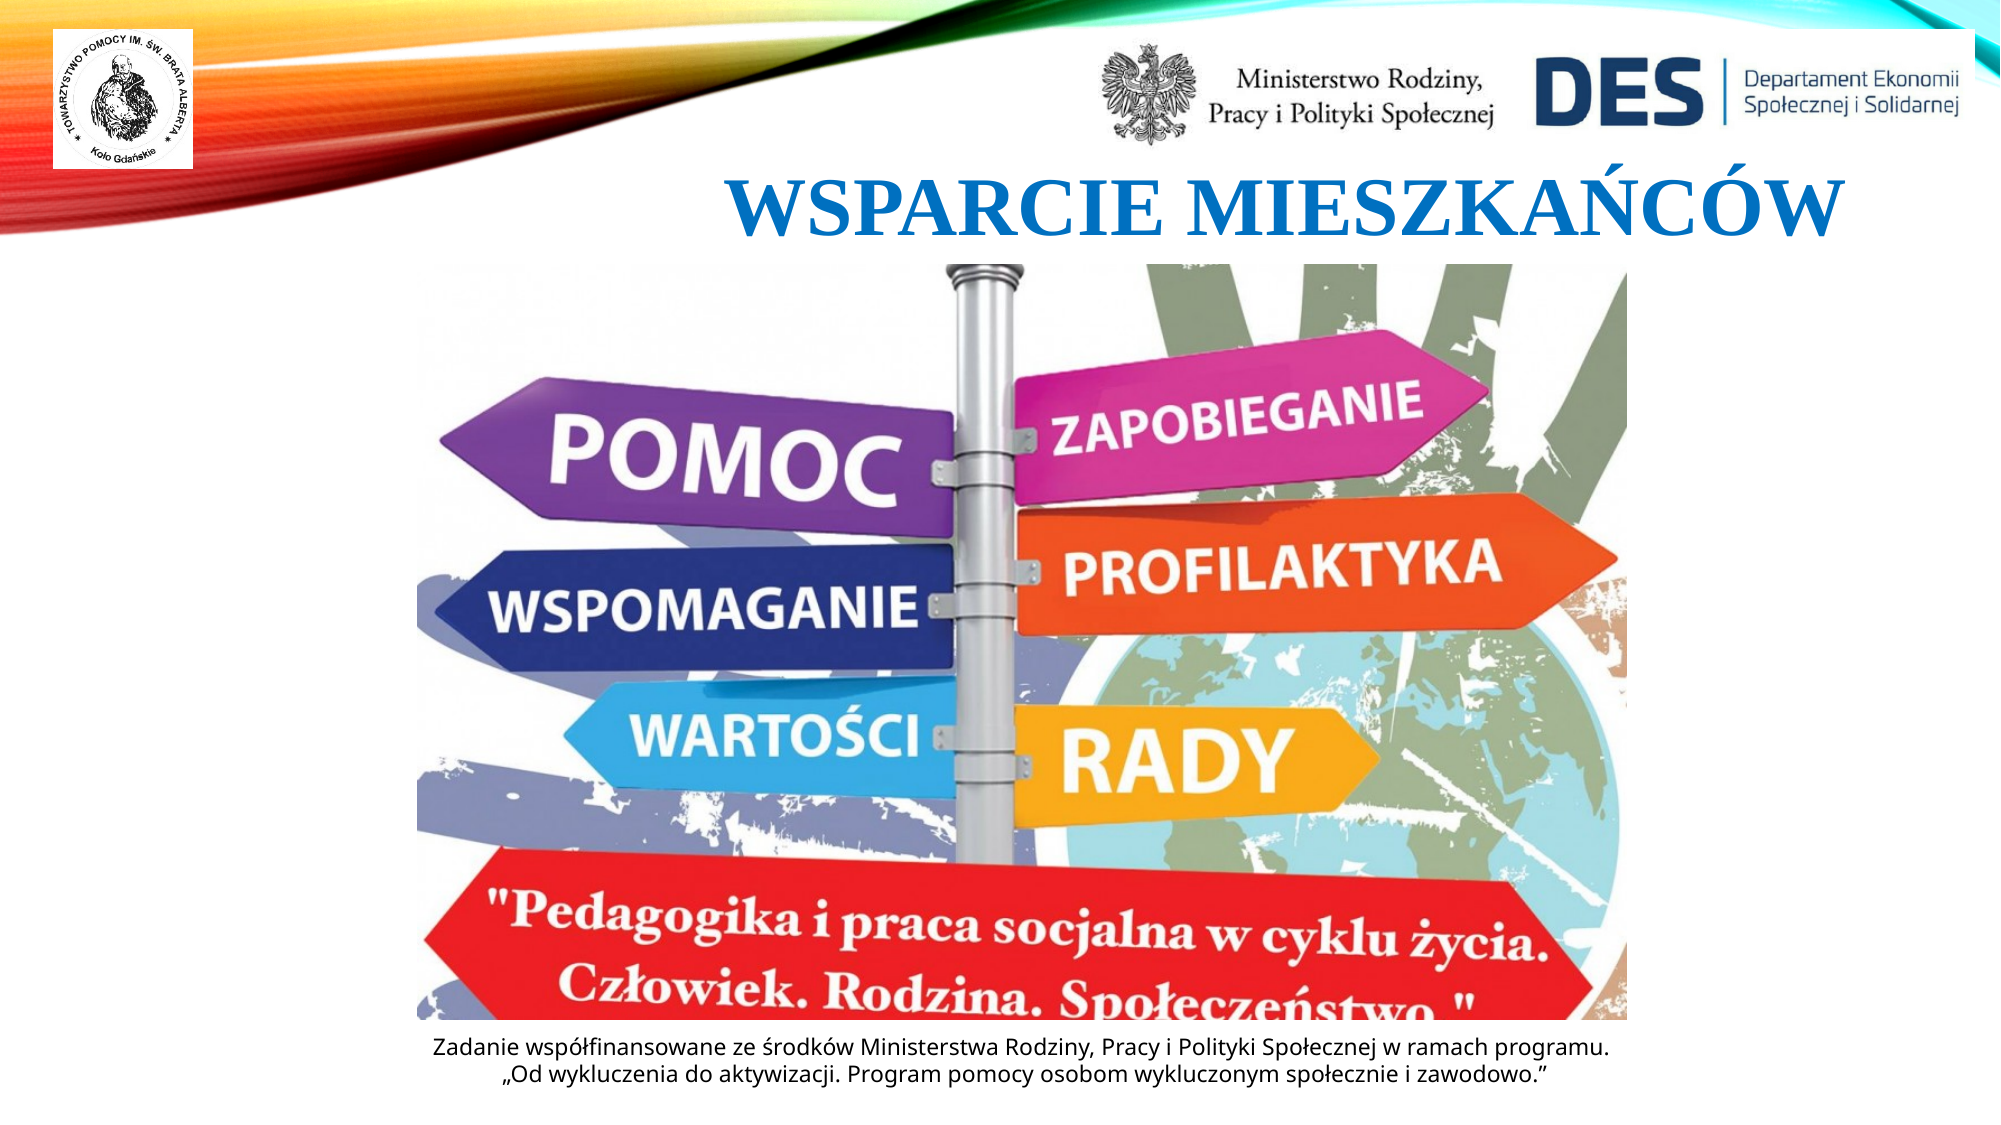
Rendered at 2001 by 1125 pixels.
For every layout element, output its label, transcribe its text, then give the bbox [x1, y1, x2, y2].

picture [0, 0, 2000, 237]
text_box Zadanie współfinansowane ze środków Ministerstwa Rodziny, Pracy i Polityki Społecznej w ramach programu. „Od wykluczenia do aktywizacji. Program pomocy osobom wykluczonym społecznie i zawodowo.” [357, 1024, 1687, 1125]
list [417, 263, 1627, 1020]
title WSPARCIE MIESZKAŃCÓW [137, 140, 1863, 278]
